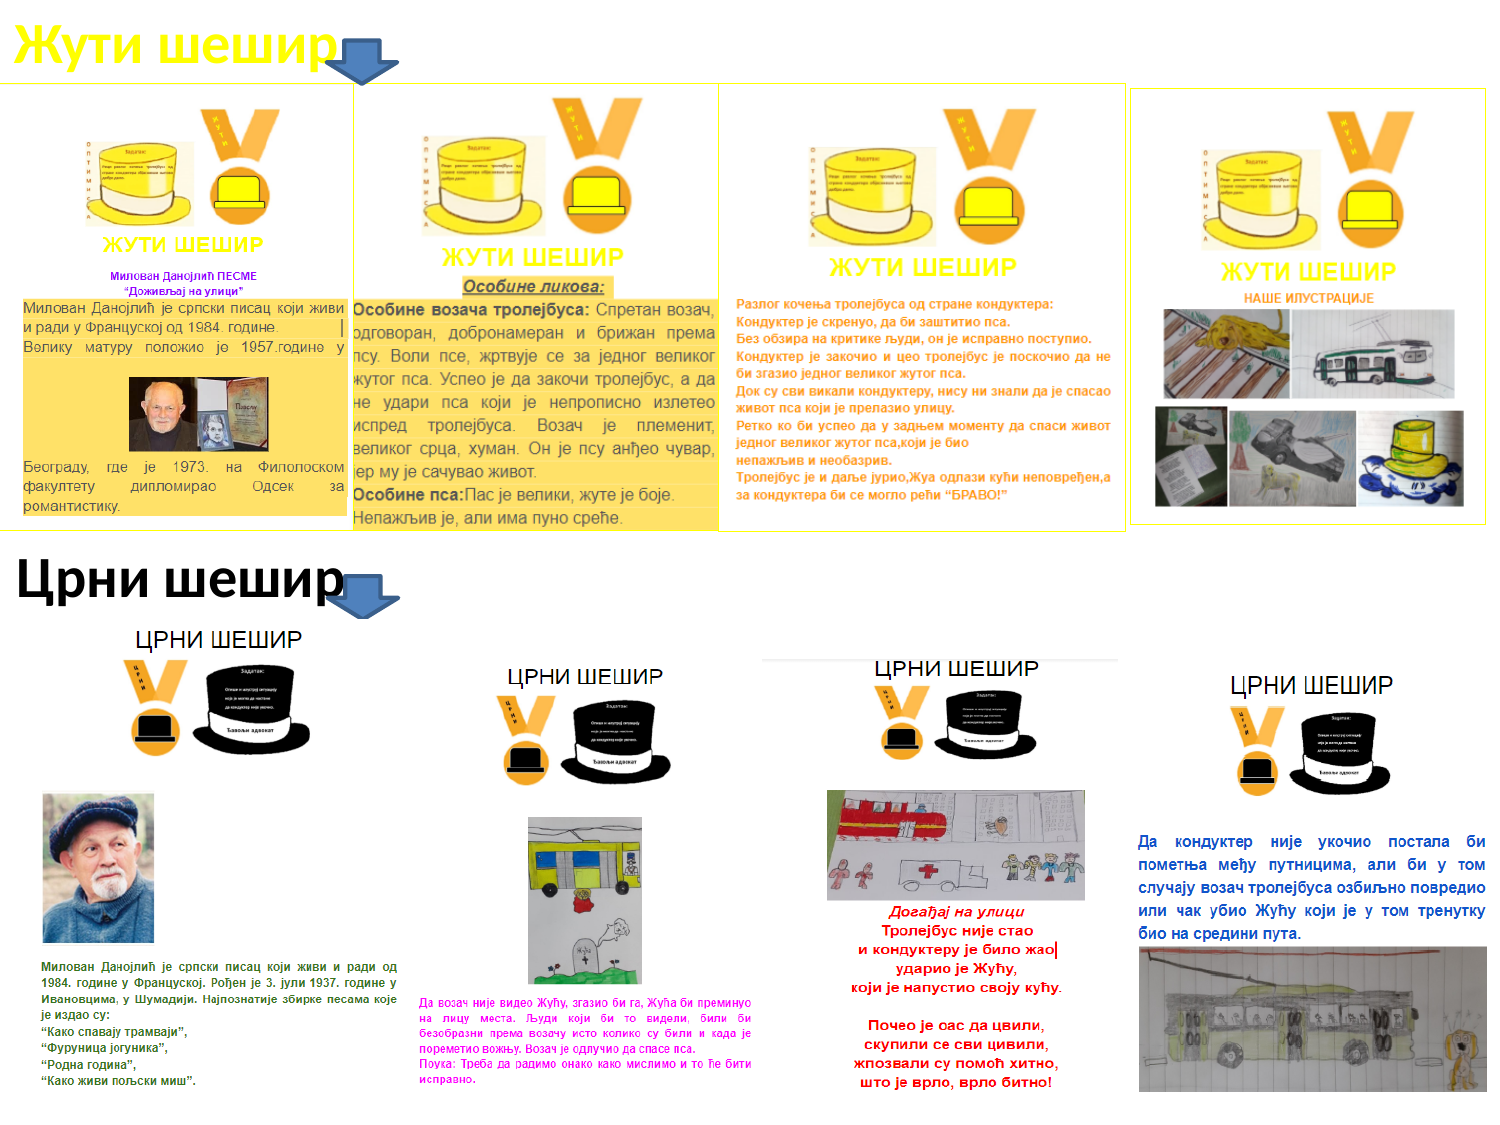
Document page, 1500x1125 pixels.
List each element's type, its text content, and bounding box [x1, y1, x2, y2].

text_box [324, 38, 400, 81]
picture [0, 83, 1126, 532]
picture [21, 619, 1494, 1123]
text_box Црни шешир [1, 539, 362, 617]
text_box [325, 574, 401, 617]
text_box Жути шешир [0, 0, 355, 81]
picture [1129, 88, 1486, 526]
